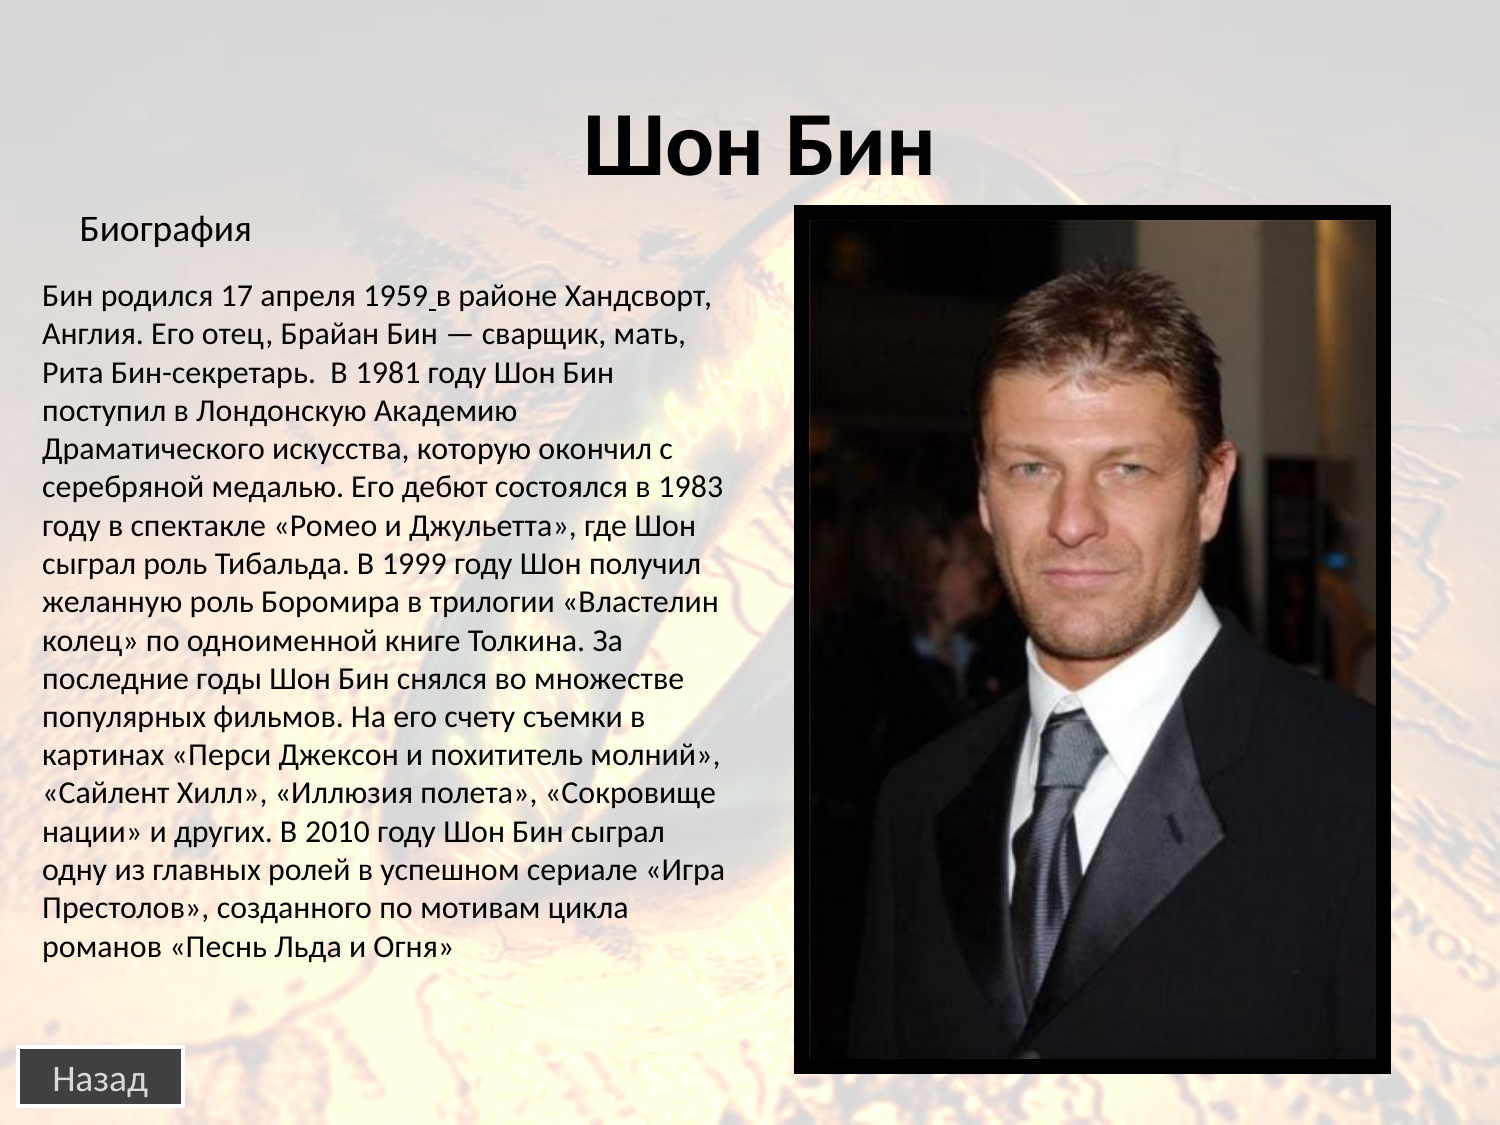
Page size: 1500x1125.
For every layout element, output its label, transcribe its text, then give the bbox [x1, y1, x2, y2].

text_box Назад [16, 1045, 185, 1108]
text_box Биография [64, 196, 467, 256]
title Шон Бин [75, 45, 1425, 233]
picture [808, 219, 1377, 1060]
list Бин родился 17 апреля 1959 в районе Хандсворт, Англия. Его отец, Брайан Бин — сварщик, мать, Рита Бин-секретарь. В 1981 году Шон Бин поступил в Лондонскую Академию Драматического искусства, которую окончил с серебряной медалью. Его дебют состоялся в 1983 году в спектакле «Ромео и Джульетта», где Шон сыграл роль Тибальда. В 1999 году Шон получил желанную роль Боромира в трилогии «Властелин колец» по одноименной книге Толкина. За последние годы Шон Бин снялся во множестве популярных фильмов. На его счету съемки в картинах «Перси Джексон и похититель молний», «Сайлент Хилл», «Иллюзия полета», «Сокровище нации» и других. В 2010 году Шон Бин сыграл одну из главных ролей в успешном сериале «Игра Престолов», созданного по мотивам цикла романов «Песнь Льда и Огня» [0, 267, 750, 1010]
